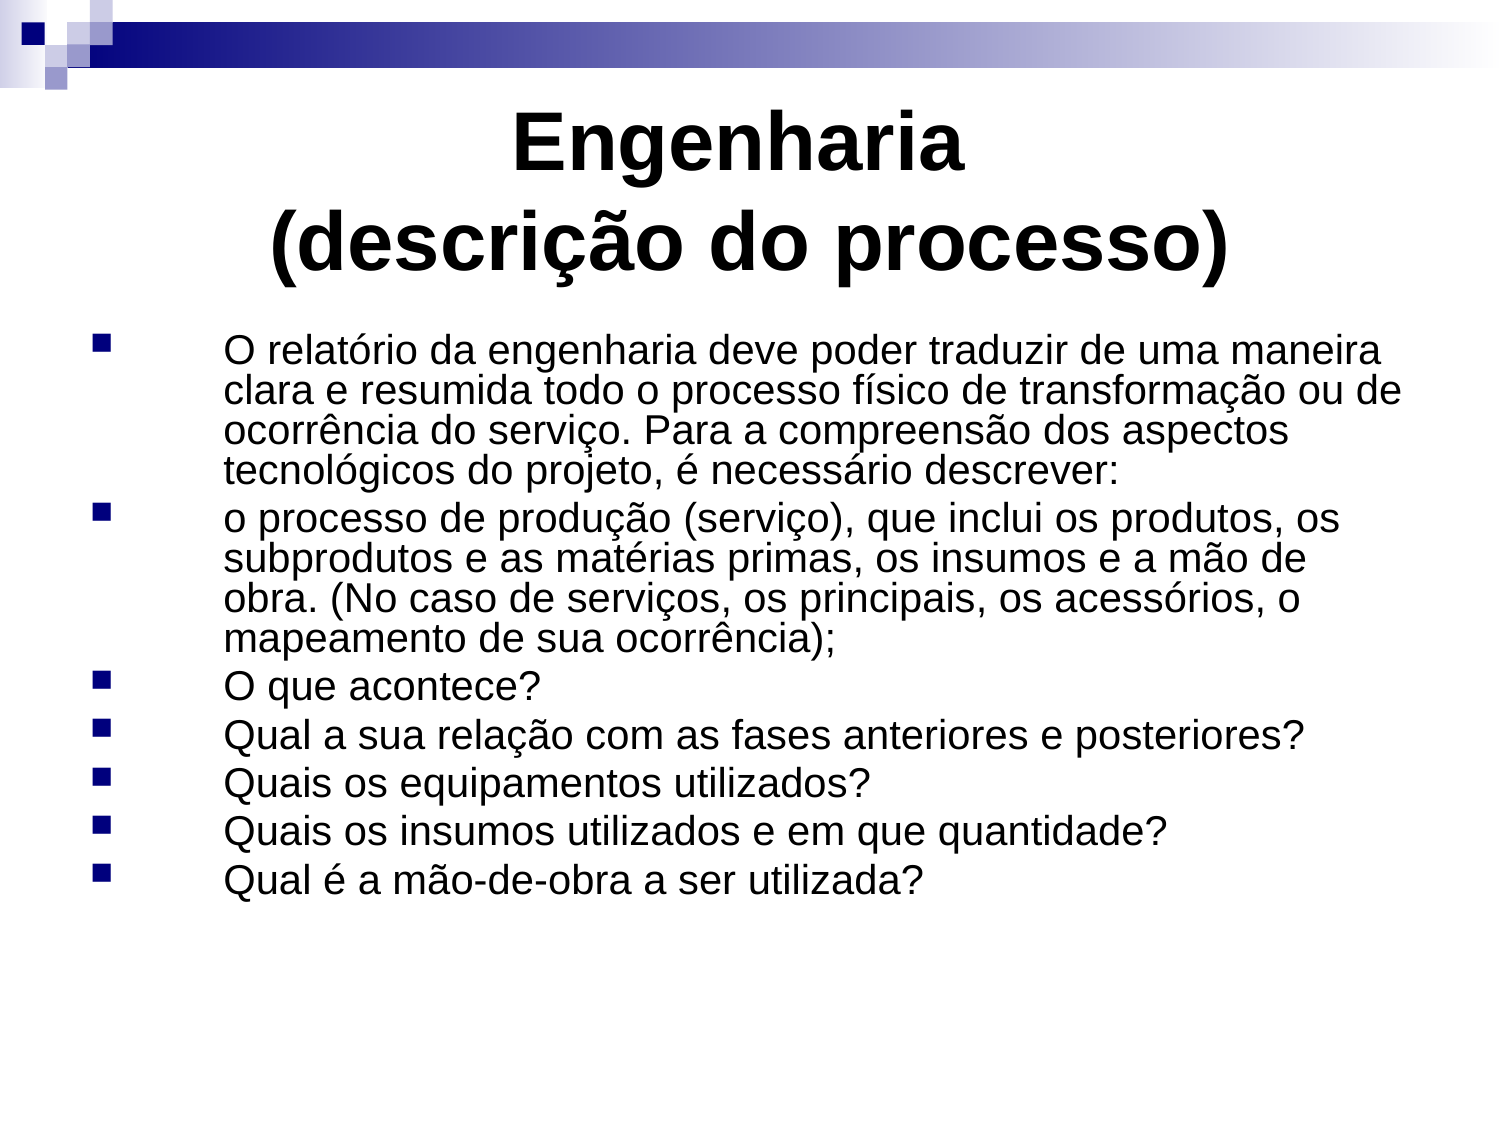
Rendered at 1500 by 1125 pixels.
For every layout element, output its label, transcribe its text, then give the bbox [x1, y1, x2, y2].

list O relatório da engenharia deve poder traduzir de uma maneira clara e resumida todo o processo físico de transformação ou de ocorrência do serviço. Para a compreensão dos aspectos tecnológicos do projeto, é necessário descrever: o processo de produção (serviço), que inclui os produtos, os subprodutos e as matérias primas, os insumos e a mão de obra. (No caso de serviços, os principais, os acessórios, o mapeamento de sua ocorrência); O que acontece? Qual a sua relação com as fases anteriores e posteriores? Quais os equipamentos utilizados? Quais os insumos utilizados e em que quantidade? Qual é a mão-de-obra a ser utilizada? [74, 324, 1426, 963]
title Engenharia (descrição do processo) [74, 74, 1426, 301]
